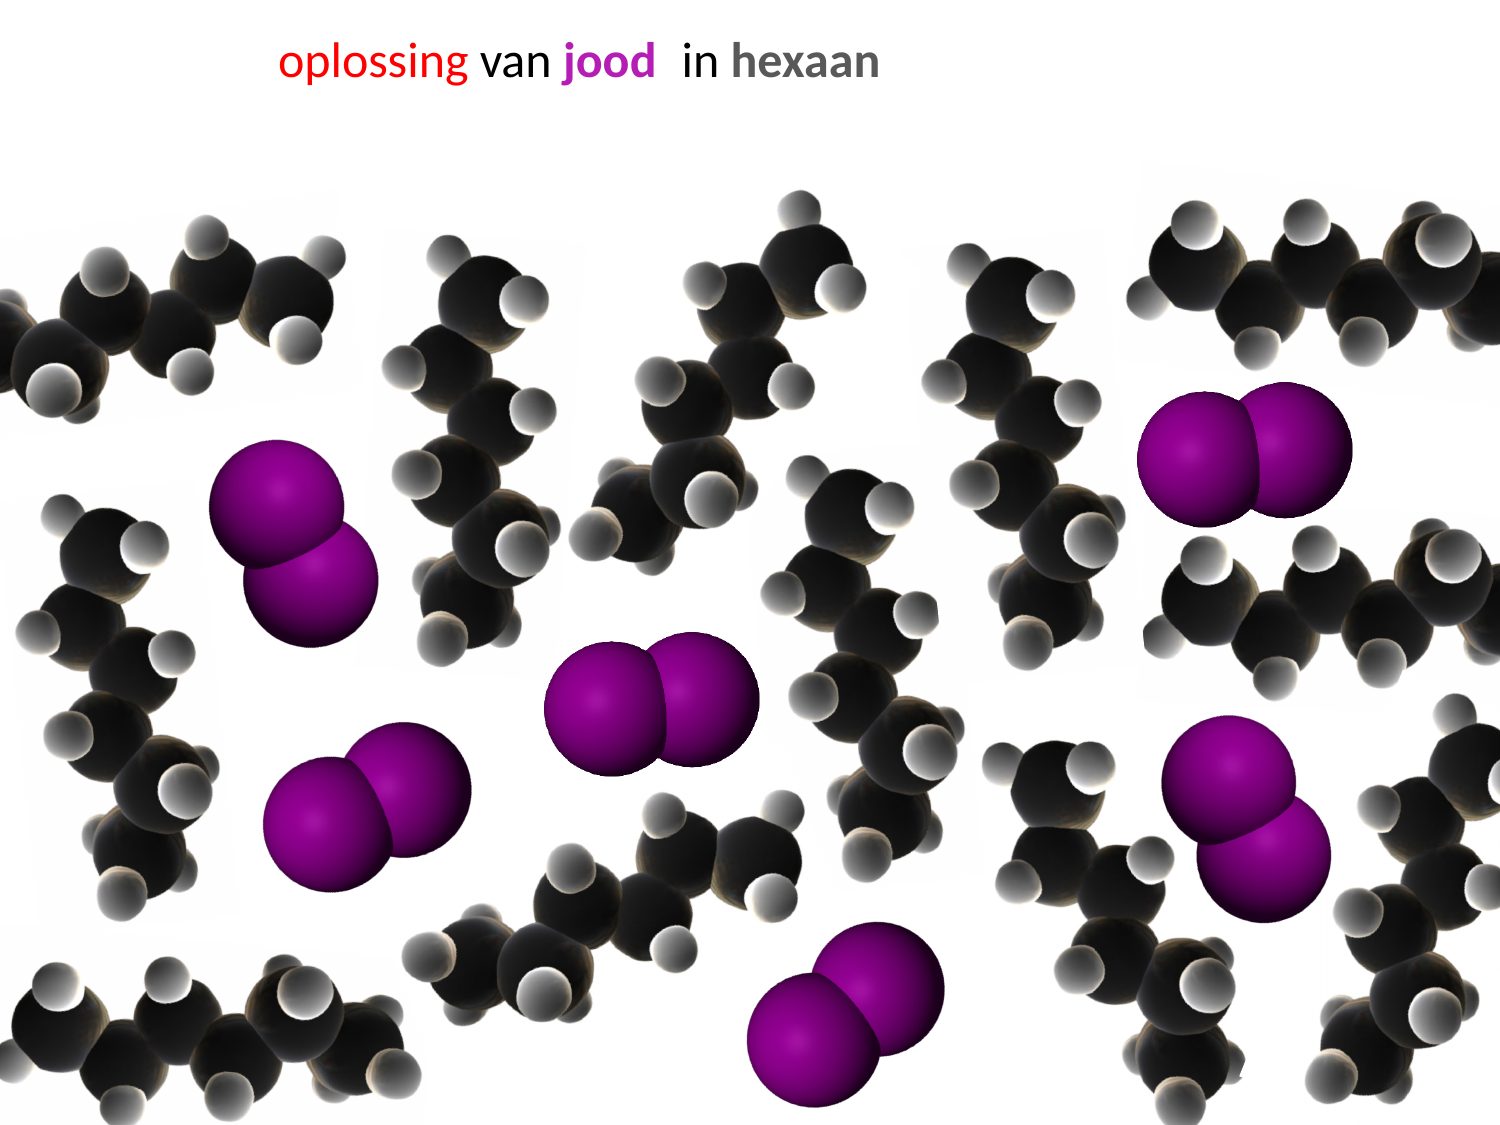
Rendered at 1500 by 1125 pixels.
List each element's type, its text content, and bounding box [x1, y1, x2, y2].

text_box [0, 125, 1500, 1125]
text_box Bij he oplossing van jood in hexaan [134, 20, 1500, 96]
